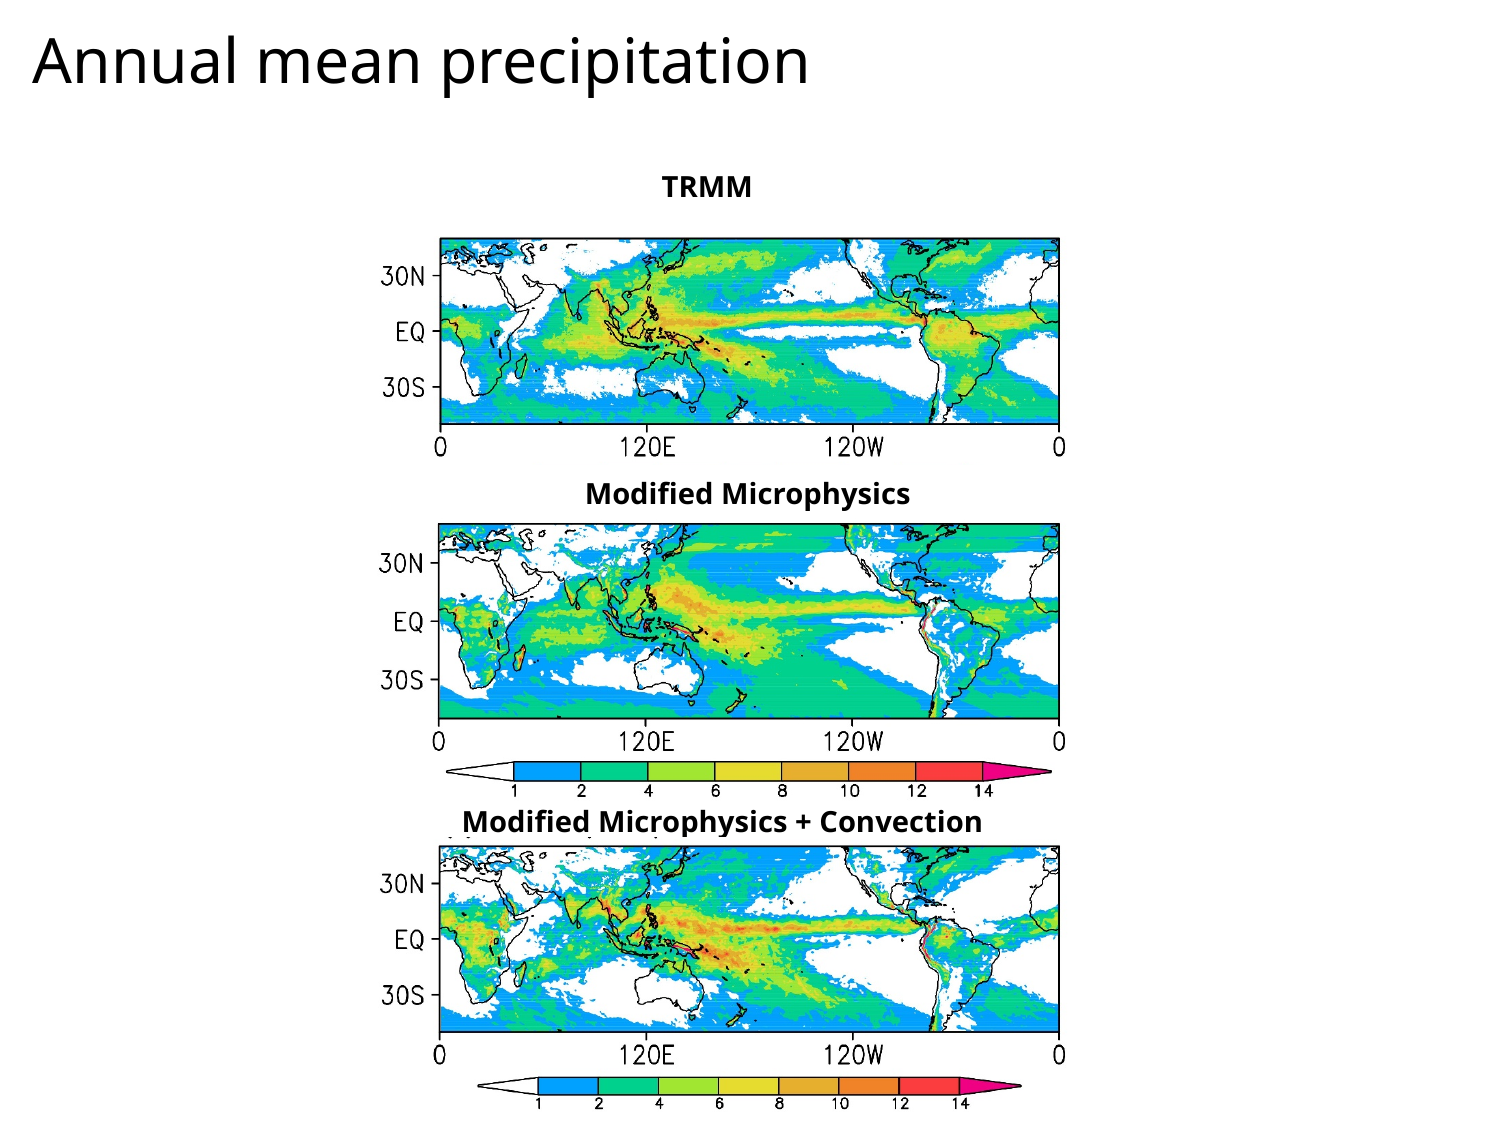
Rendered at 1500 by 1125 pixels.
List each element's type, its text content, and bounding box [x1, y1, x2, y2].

picture [366, 518, 1077, 808]
picture [367, 236, 1078, 466]
picture [367, 837, 1077, 1122]
text_box Modified Microphysics [570, 473, 926, 517]
text_box Modified Microphysics + Convection [446, 816, 999, 836]
text_box Annual mean precipitation [17, 13, 1500, 104]
text_box TRMM [646, 160, 768, 211]
